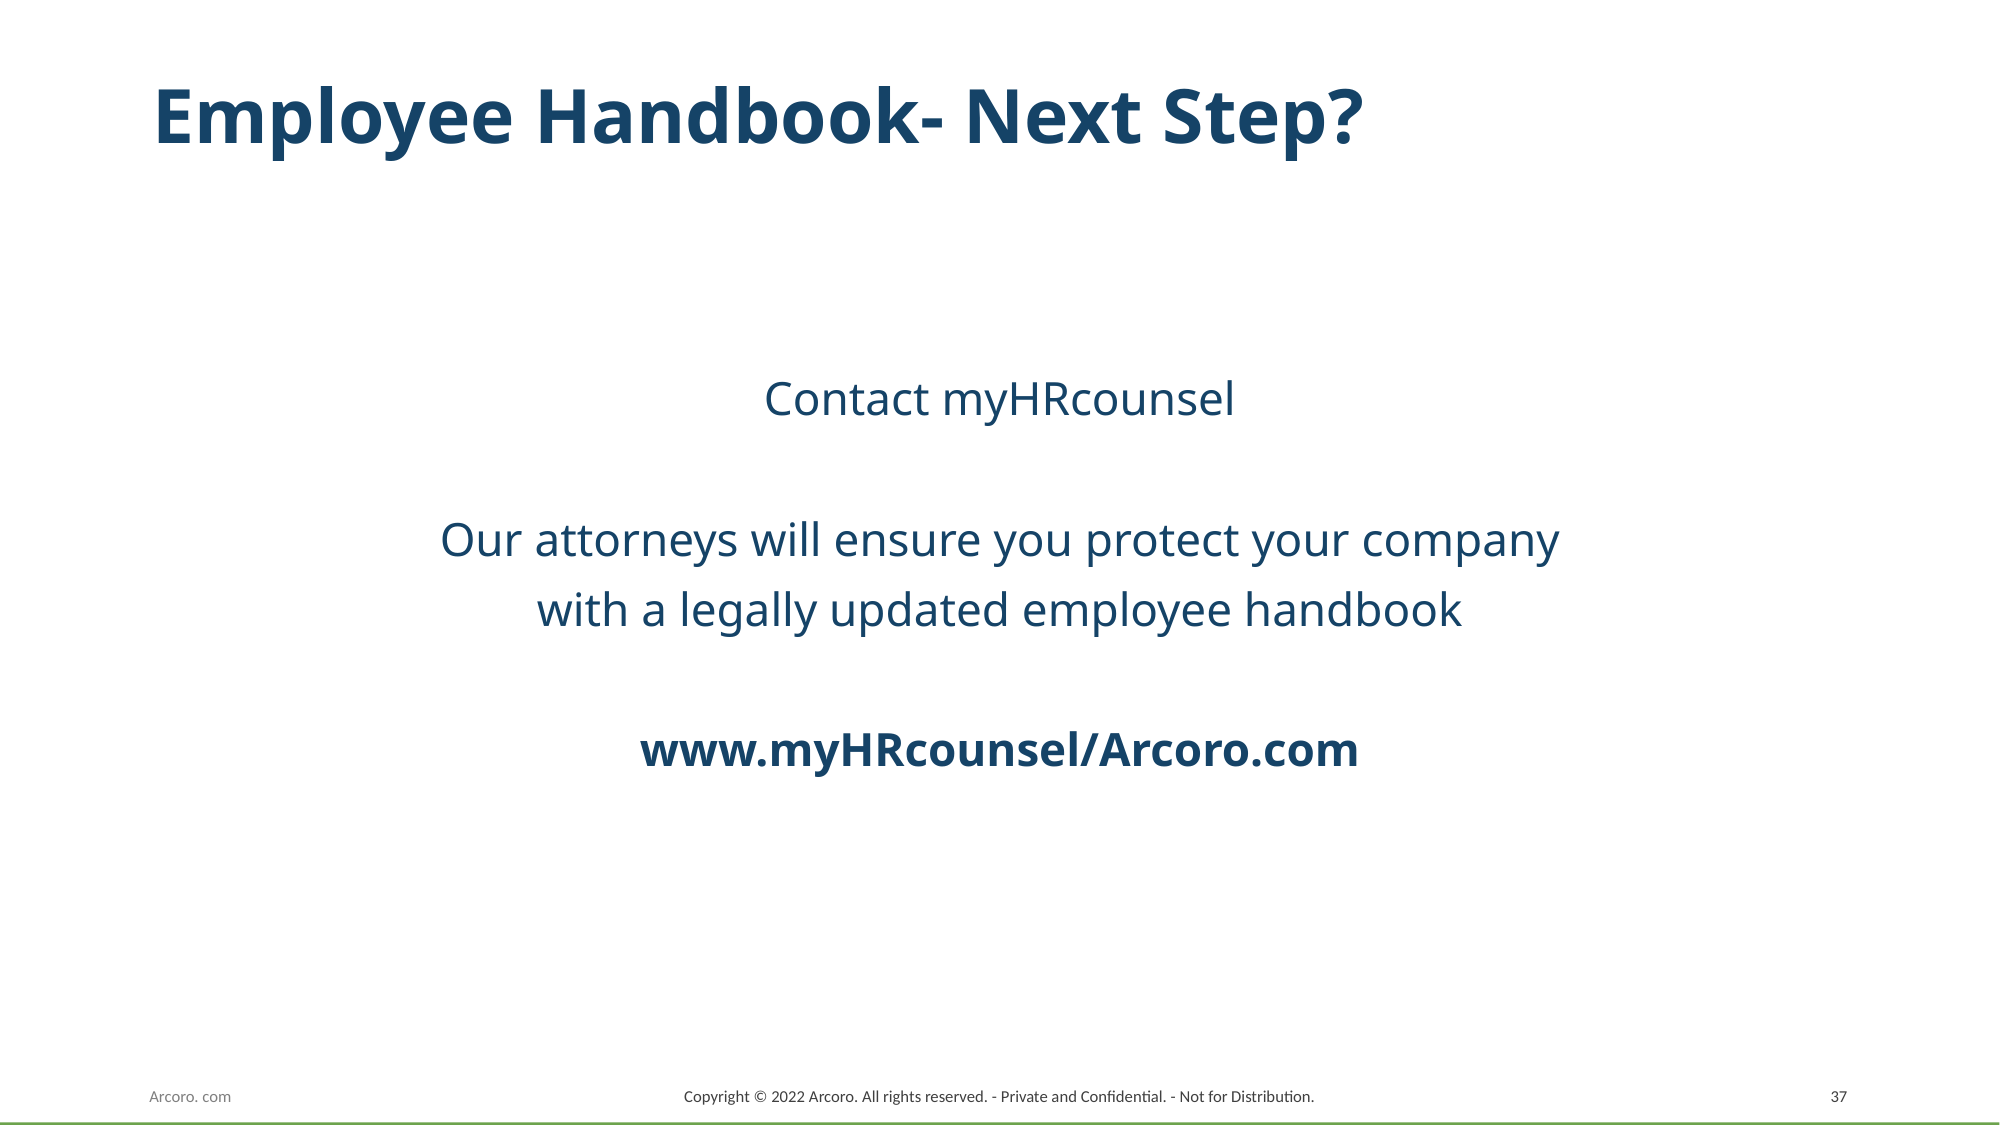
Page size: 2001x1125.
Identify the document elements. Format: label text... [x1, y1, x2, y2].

list Contact myHRcounsel Our attorneys will ensure you protect your company with a legally updated employee handbook www.myHRcounsel/Arcoro.com [137, 368, 1863, 1014]
footer Copyright © 2022 Arcoro. All rights reserved. - Private and Confidential. - Not for Distribution. [662, 1065, 1338, 1125]
slide_number 37 [1412, 1065, 1863, 1125]
title Employee Handbook- Next Step? [137, 64, 1795, 174]
